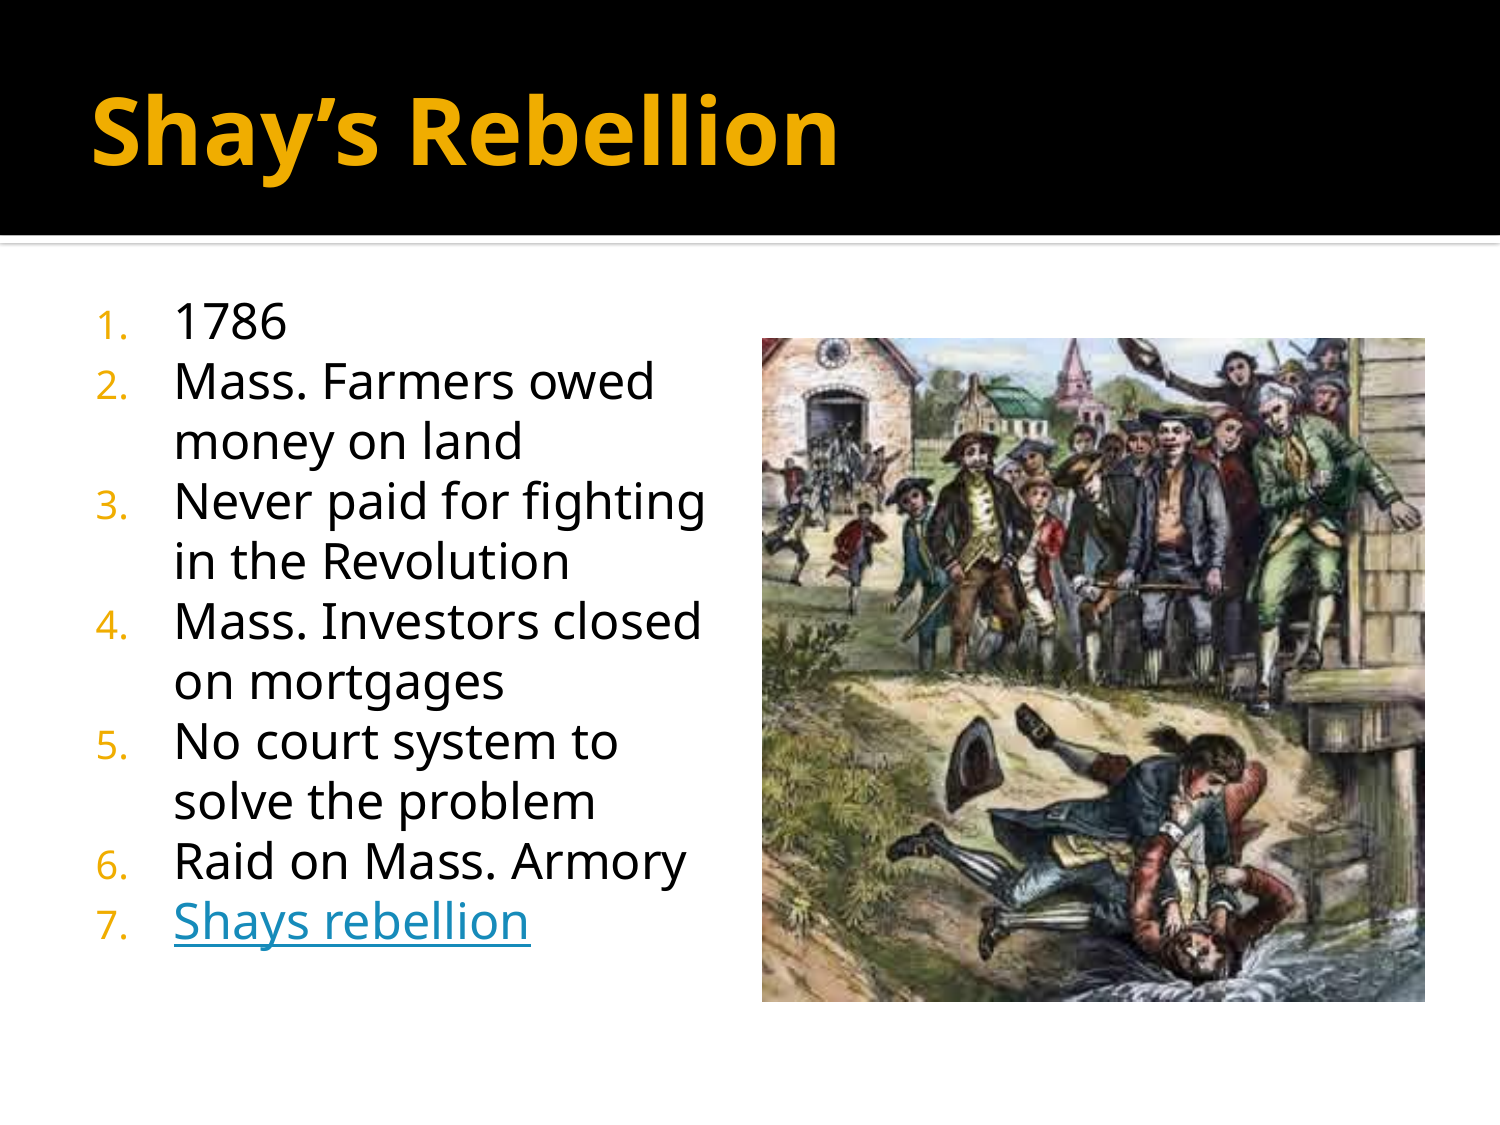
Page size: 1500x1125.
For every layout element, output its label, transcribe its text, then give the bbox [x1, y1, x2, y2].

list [762, 338, 1425, 1002]
list 1786 Mass. Farmers owed money on land Never paid for fighting in the Revolution Mass. Investors closed on mortgages No court system to solve the problem Raid on Mass. Armory Shays rebellion [62, 275, 725, 1034]
title Shay’s Rebellion [75, 24, 1425, 231]
